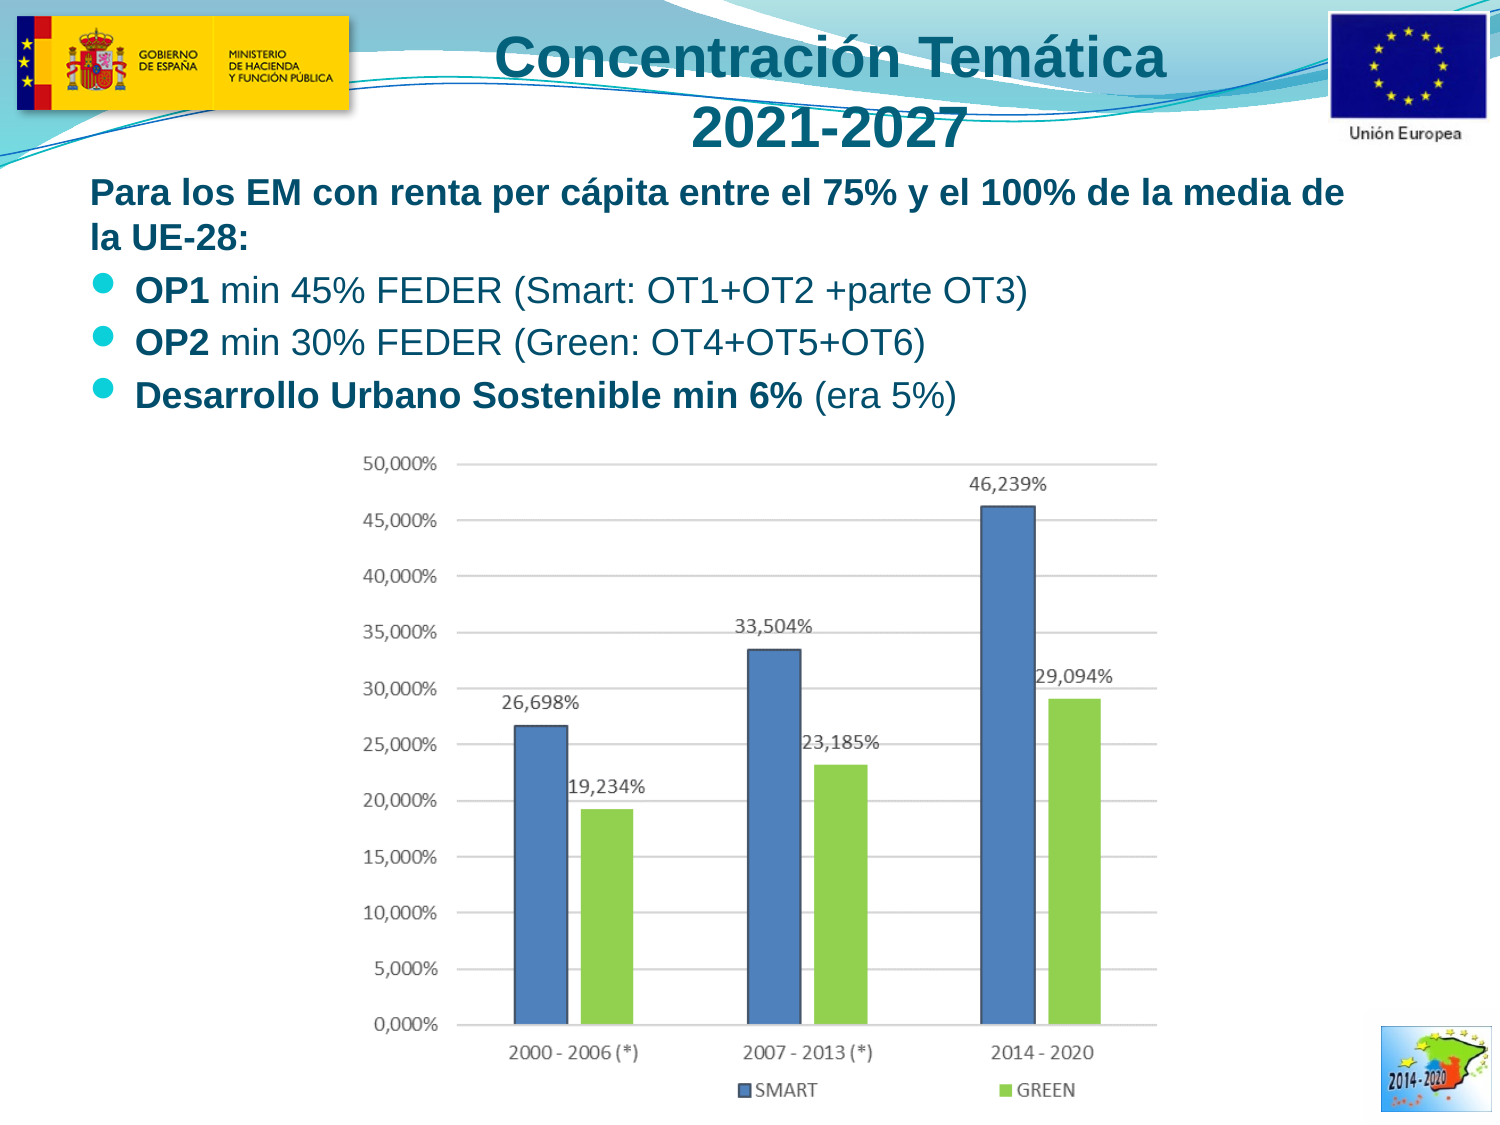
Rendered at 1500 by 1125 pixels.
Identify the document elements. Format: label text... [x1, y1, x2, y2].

picture [17, 16, 349, 110]
picture [1328, 11, 1490, 95]
picture [317, 434, 1158, 1123]
list Para los EM con renta per cápita entre el 75% y el 100% de la media de la UE-28: OP1 min 45% FEDER (Smart: OT1+OT2 +parte OT3) OP2 min 30% FEDER (Green: OT4+OT5+OT6) Desarrollo Urbano Sostenible min 6% (era 5%) [75, 160, 1400, 1043]
title Concentración Temática 2021-2027 [155, 95, 1500, 143]
picture [1381, 1026, 1492, 1112]
